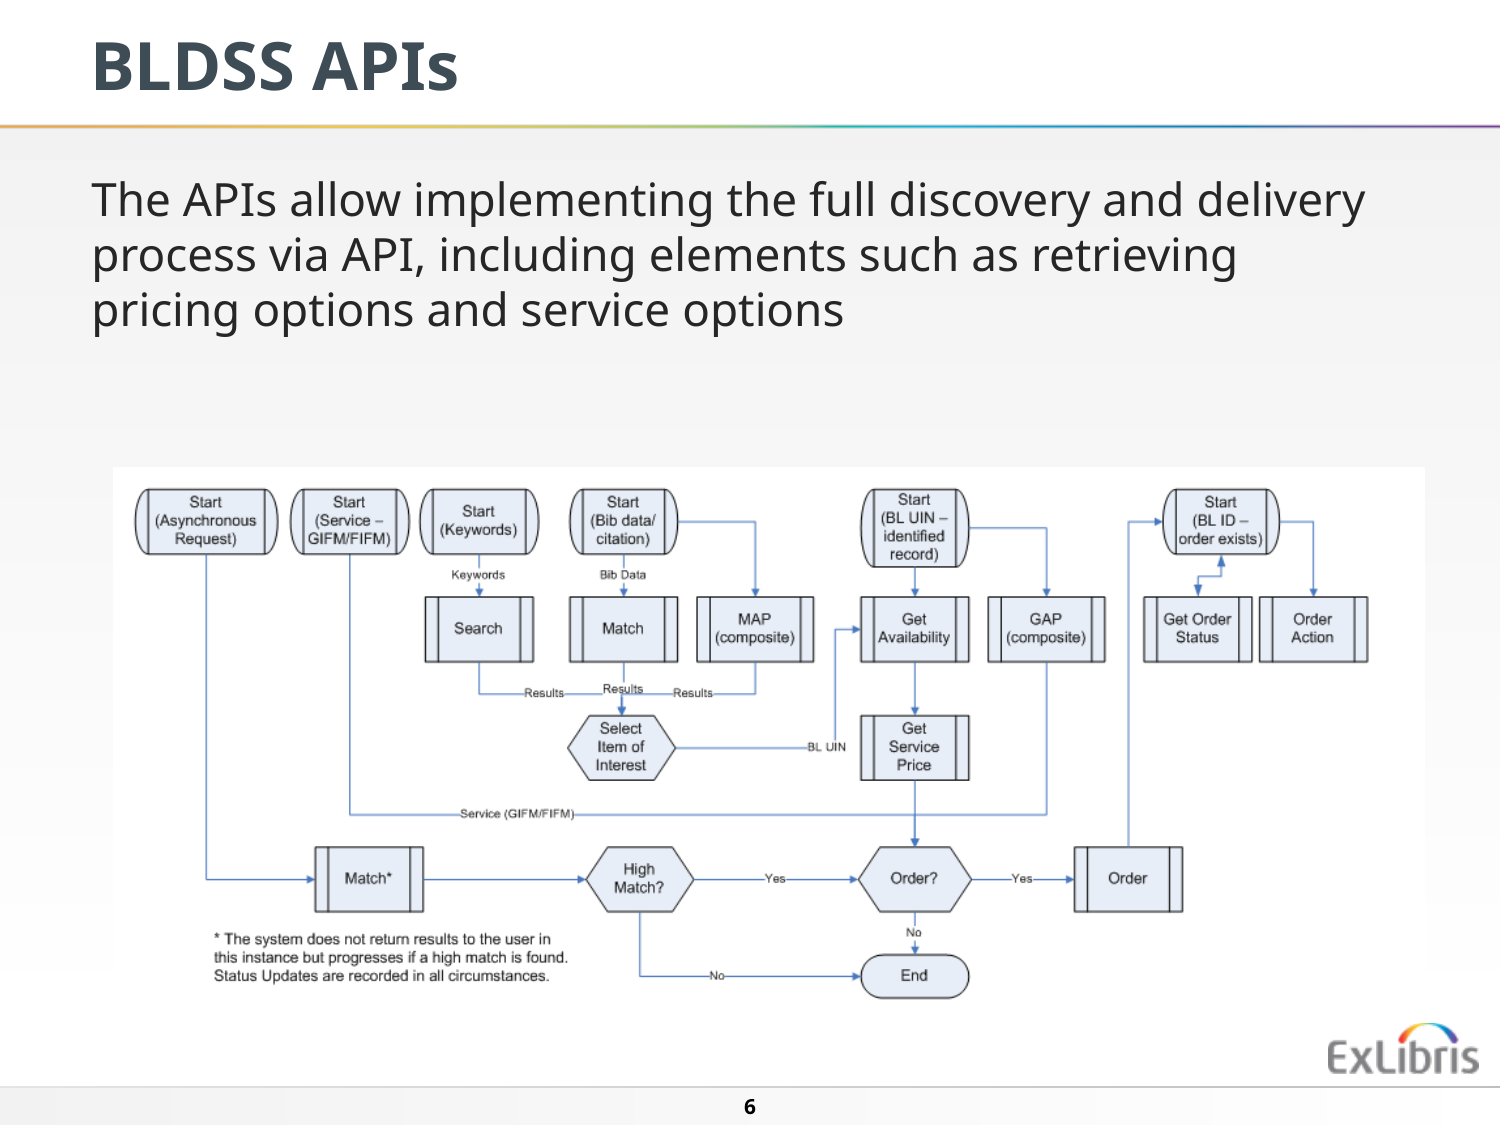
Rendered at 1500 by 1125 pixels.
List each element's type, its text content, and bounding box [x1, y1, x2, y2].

title BLDSS APIs [75, 19, 1425, 108]
list The APIs allow implementing the full discovery and delivery process via API, including elements such as retrieving pricing options and service options [76, 162, 1388, 972]
picture [113, 467, 1426, 1006]
picture [1328, 1023, 1479, 1077]
picture [0, 121, 1500, 136]
